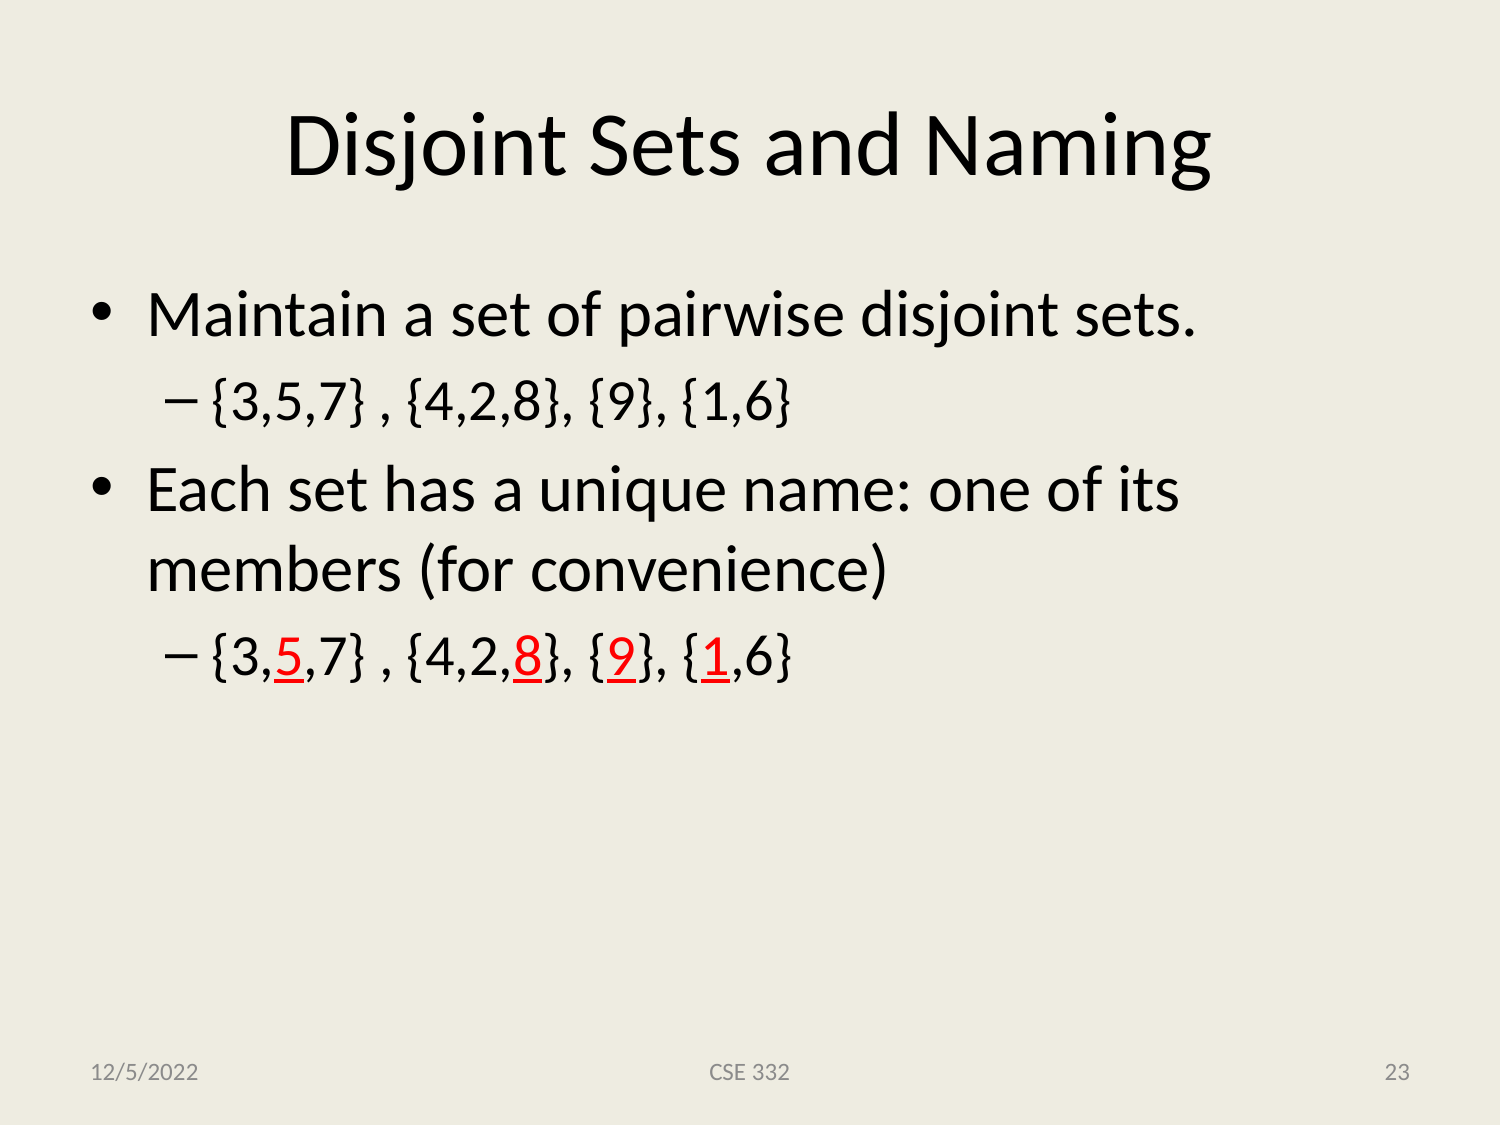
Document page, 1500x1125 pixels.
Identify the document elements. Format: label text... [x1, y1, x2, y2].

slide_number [75, 1042, 425, 1103]
list Maintain a set of pairwise disjoint sets. {3,5,7} , {4,2,8}, {9}, {1,6} Each set has a unique name: one of its members (for convenience) {3,5,7} , {4,2,8}, {9}, {1,6} [75, 262, 1425, 1005]
slide_number 23 [1074, 1042, 1425, 1103]
footer CSE 332 [512, 1042, 988, 1103]
title Disjoint Sets and Naming [75, 45, 1425, 233]
